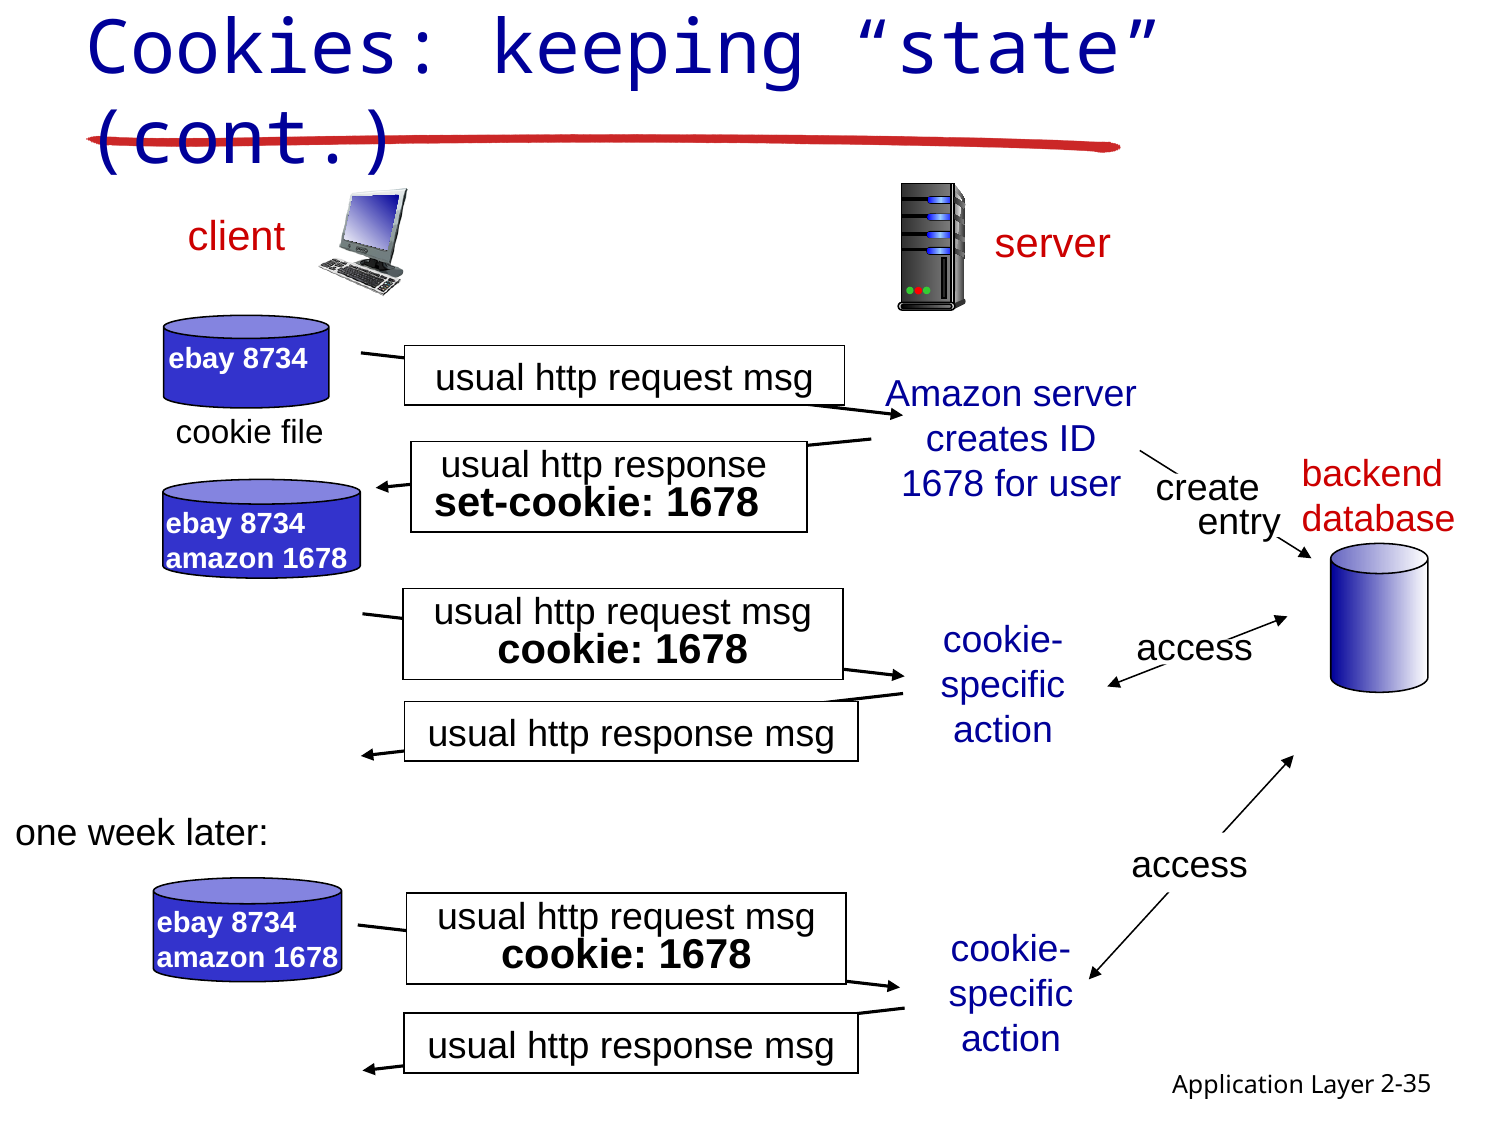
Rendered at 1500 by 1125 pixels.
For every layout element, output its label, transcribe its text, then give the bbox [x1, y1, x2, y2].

picture [82, 129, 1133, 159]
text_box cookie file [160, 402, 355, 437]
slide_number 2-35 [1365, 1059, 1477, 1106]
text_box server [979, 208, 1126, 274]
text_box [360, 345, 1333, 559]
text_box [897, 183, 966, 311]
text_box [150, 438, 872, 583]
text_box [362, 588, 1288, 753]
text_box one week later: [0, 800, 284, 860]
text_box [357, 754, 1294, 1068]
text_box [153, 315, 330, 409]
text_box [296, 183, 410, 304]
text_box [141, 877, 371, 982]
text_box [1330, 543, 1428, 693]
text_box backend database [1337, 441, 1471, 547]
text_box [1335, 543, 1428, 573]
footer Application Layer [914, 1060, 1391, 1109]
text_box client [172, 201, 291, 267]
title Cookies: keeping “state” (cont.) [70, 25, 1346, 153]
